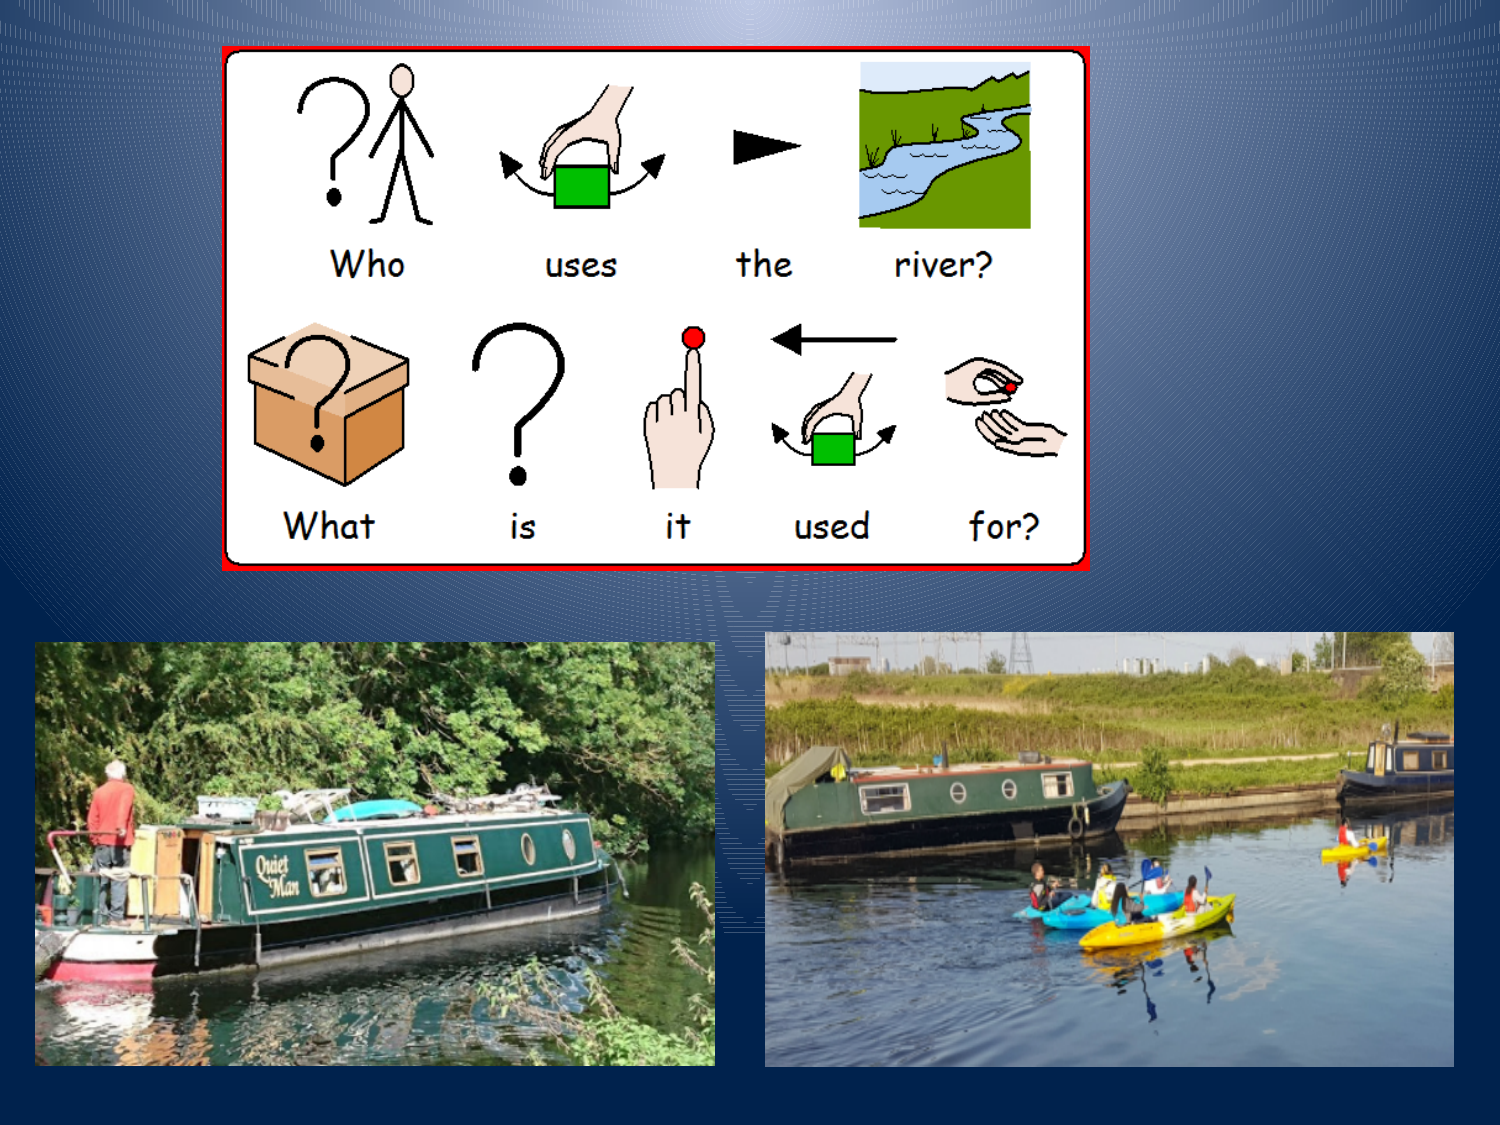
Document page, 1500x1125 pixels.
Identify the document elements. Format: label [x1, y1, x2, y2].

picture [765, 632, 1454, 1067]
picture [34, 642, 716, 1066]
picture [222, 46, 1090, 571]
